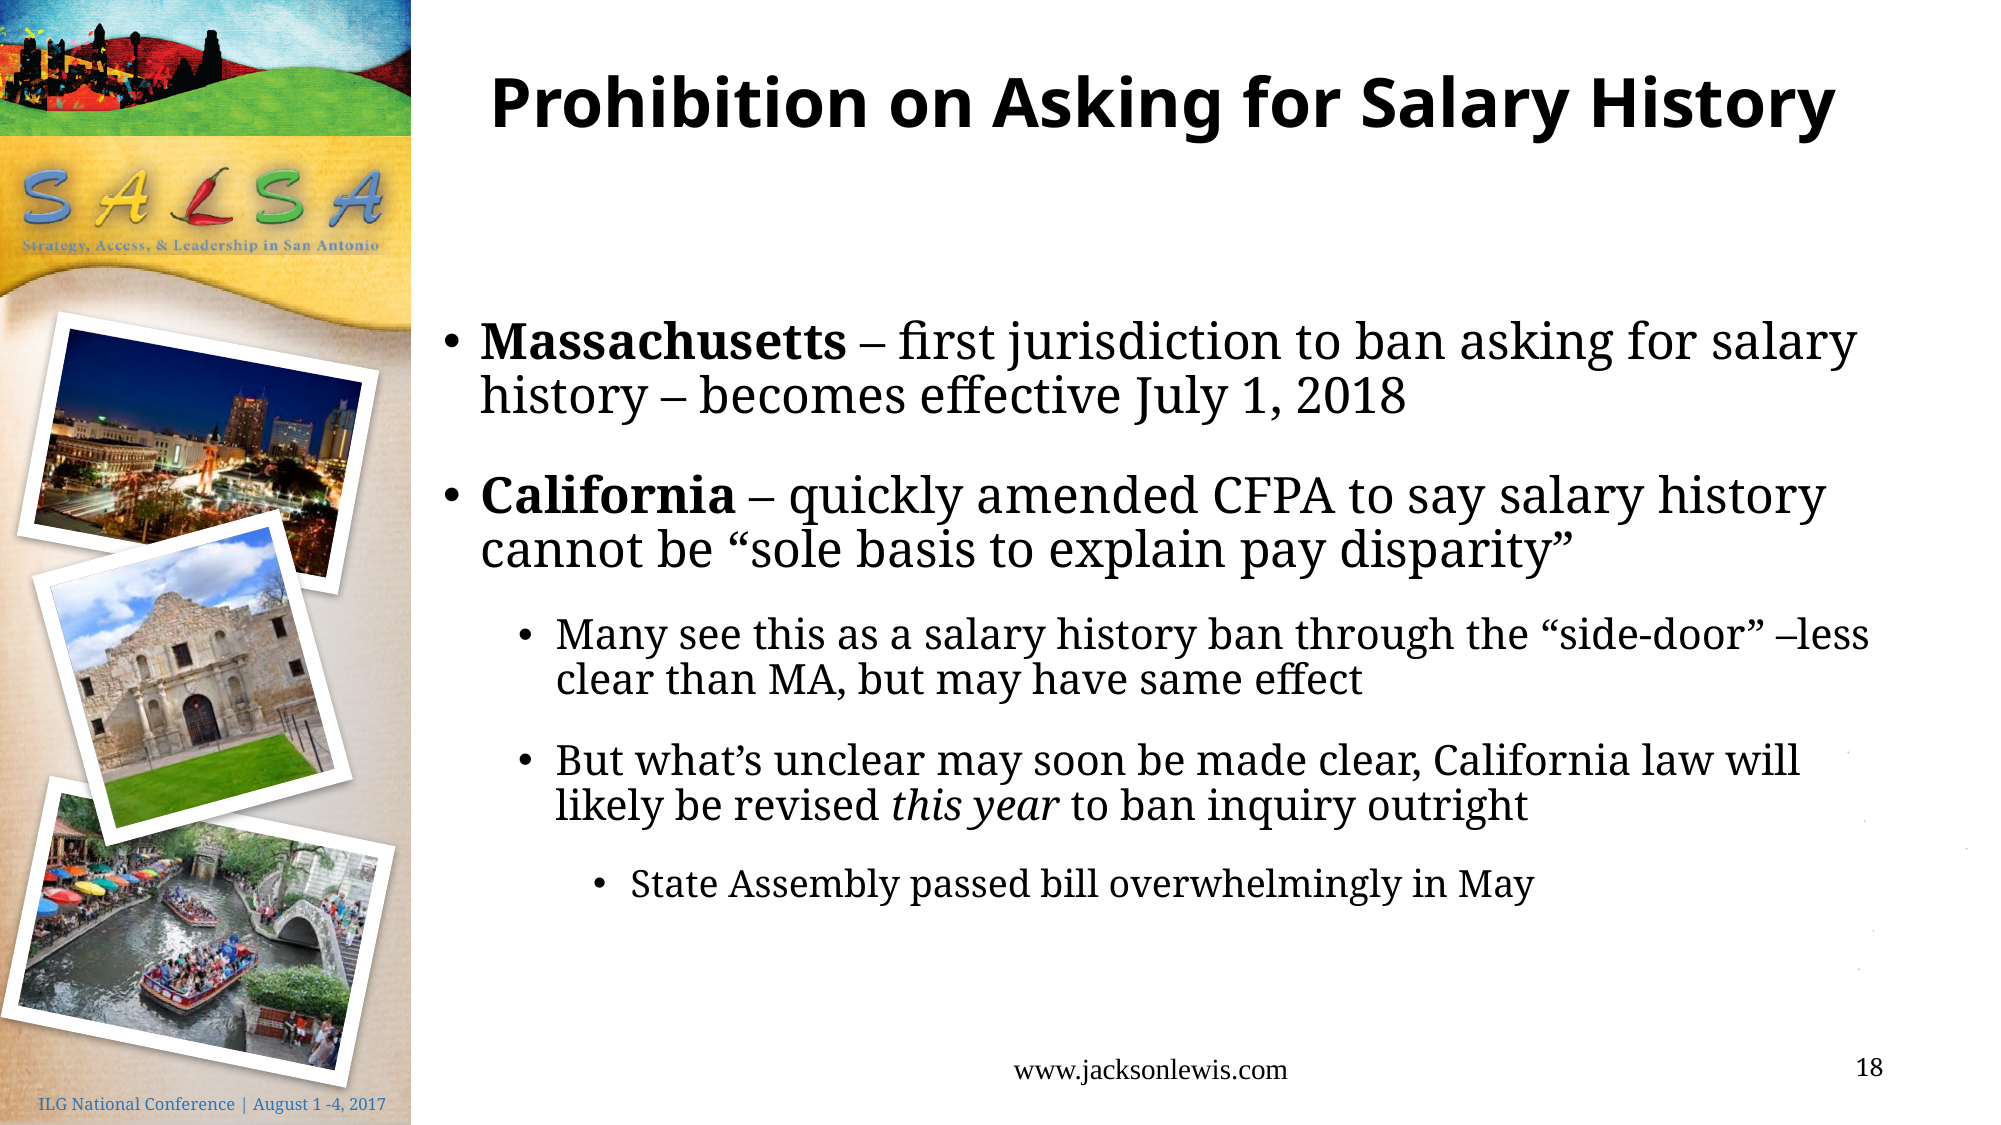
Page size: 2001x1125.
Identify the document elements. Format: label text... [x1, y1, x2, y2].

list Massachusetts – first jurisdiction to ban asking for salary history – becomes effective July 1, 2018 California – quickly amended CFPA to say salary history cannot be “sole basis to explain pay disparity” Many see this as a salary history ban through the “side-door” –less clear than MA, but may have same effect But what’s unclear may soon be made clear, California law will likely be revised this year to ban inquiry outright State Assembly passed bill overwhelmingly in May [428, 210, 1899, 1012]
picture [19, 794, 377, 1070]
slide_number 18 [1595, 1038, 1899, 1099]
picture [0, 0, 411, 1125]
footer www.jacksonlewis.com [708, 1038, 1594, 1099]
picture [51, 528, 334, 828]
title Prohibition on Asking for Salary History [428, 22, 1899, 188]
picture [35, 329, 361, 577]
